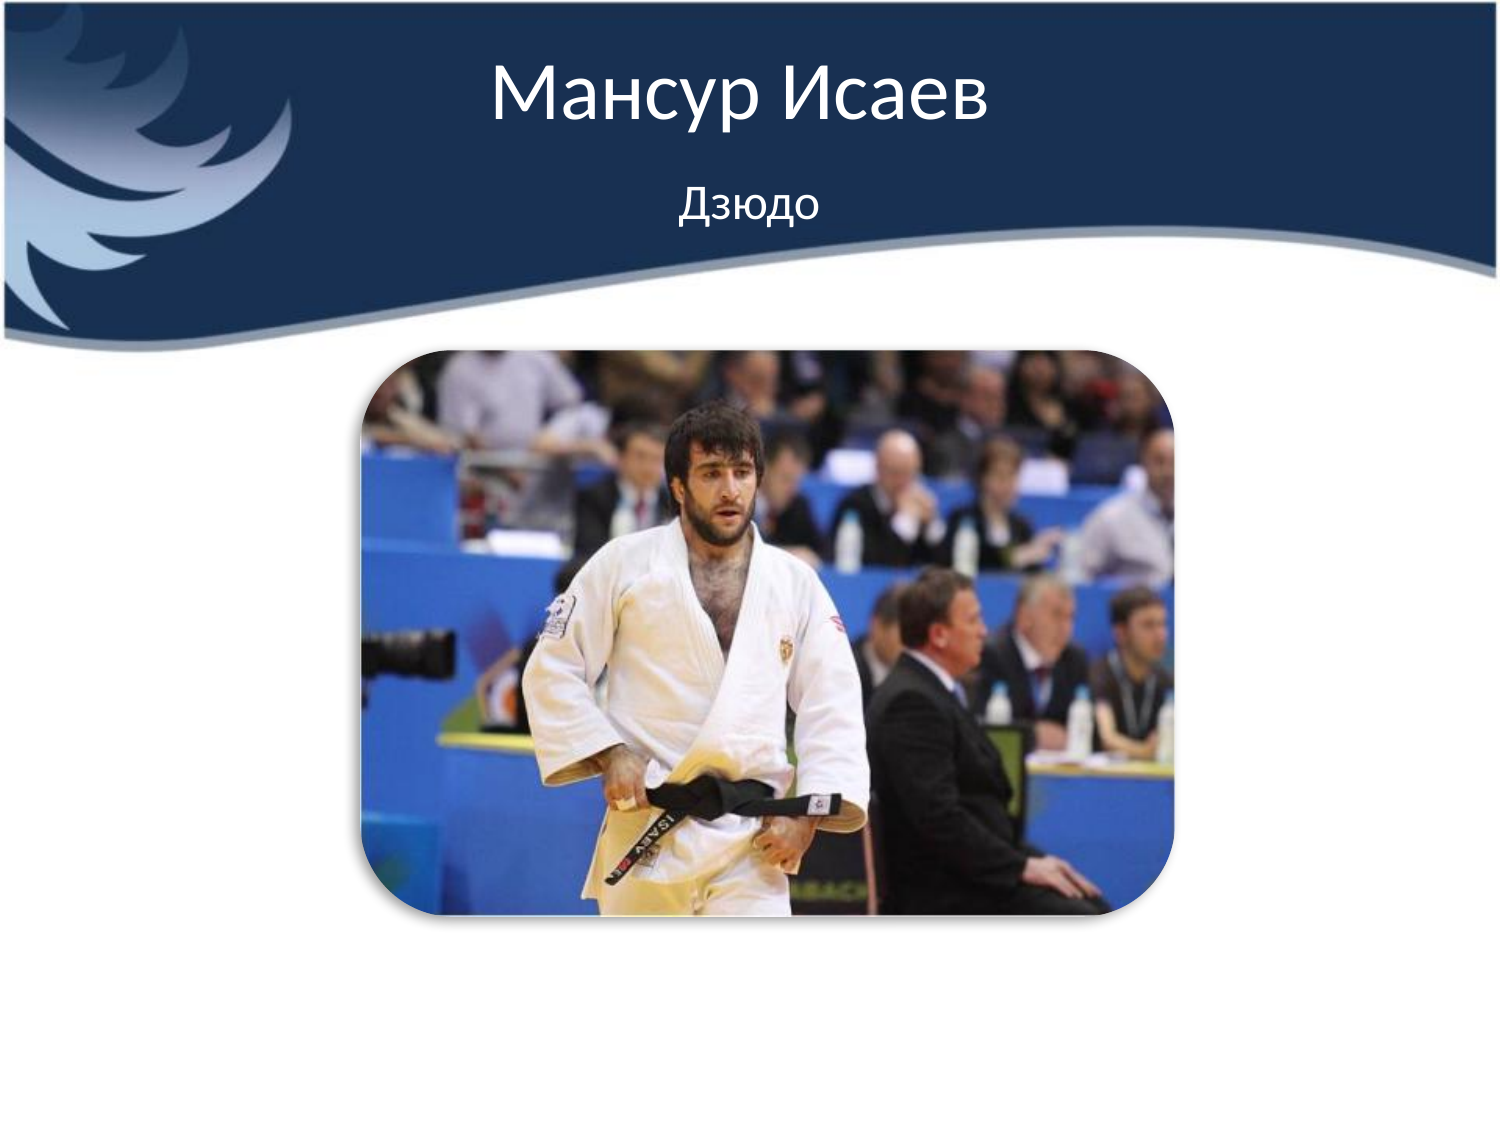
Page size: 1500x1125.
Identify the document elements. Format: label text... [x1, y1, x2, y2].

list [359, 349, 1176, 918]
title Мансур Исаев Дзюдо [64, 42, 1416, 231]
picture [0, 0, 1500, 1125]
